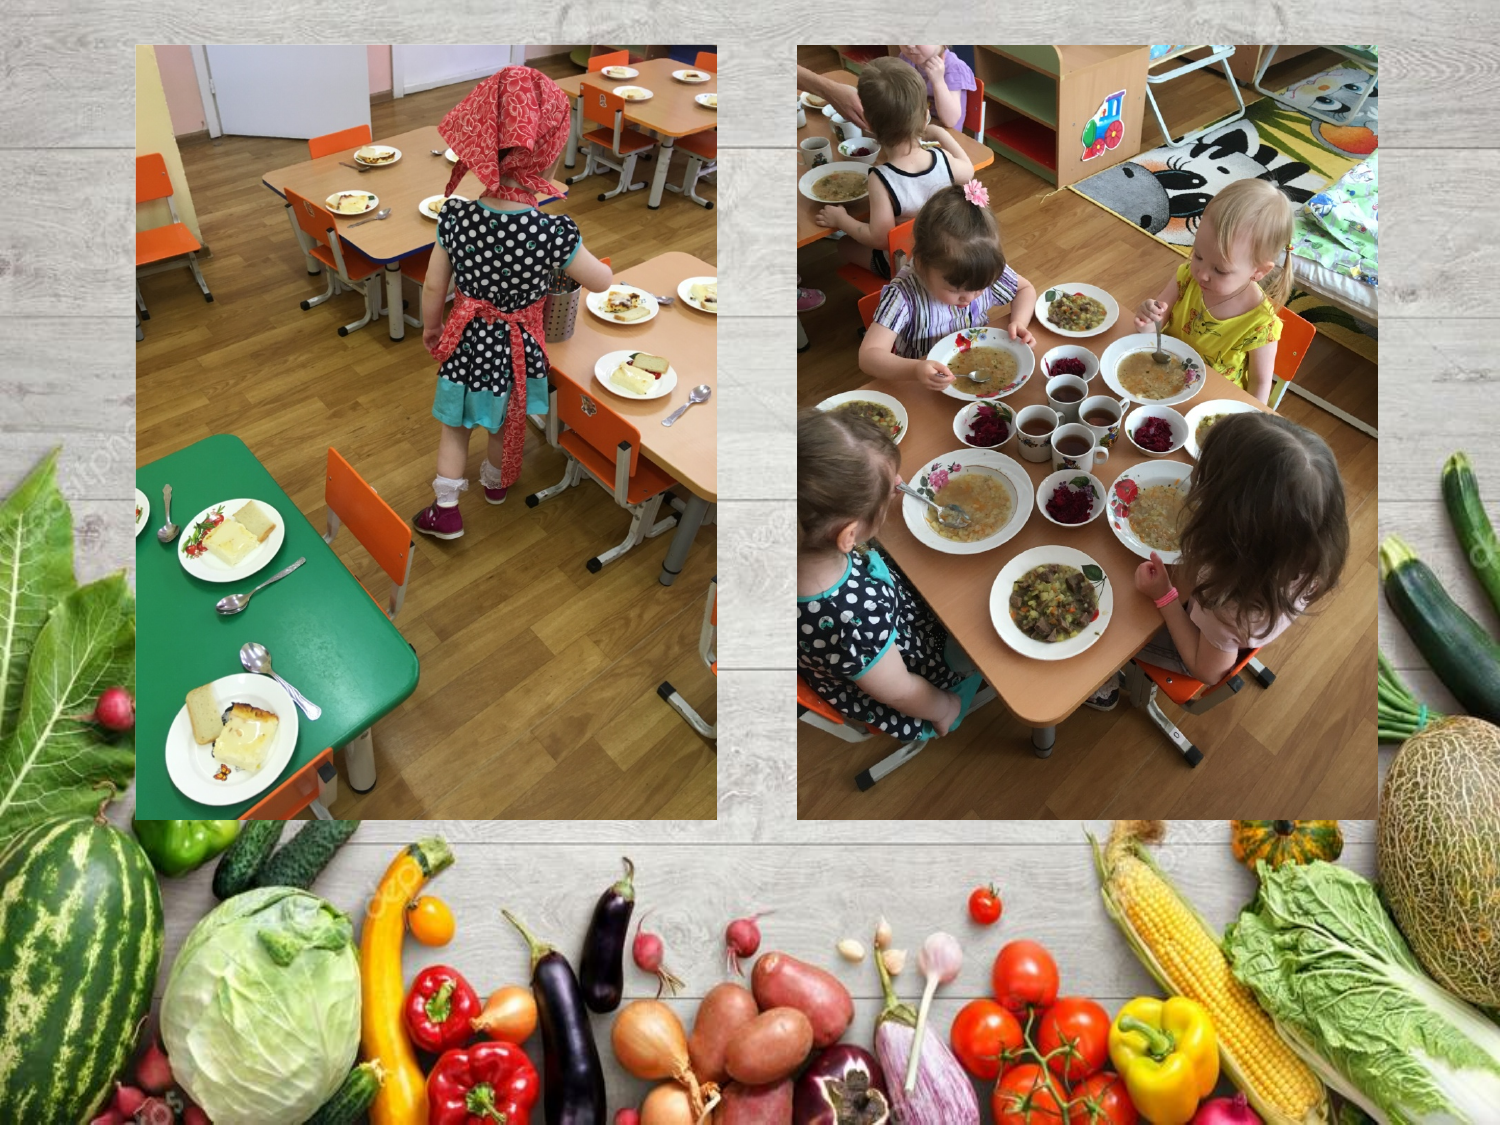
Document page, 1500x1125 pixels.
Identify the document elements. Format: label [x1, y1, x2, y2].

picture [0, 0, 1500, 1125]
list [38, 141, 791, 723]
list [796, 44, 1378, 820]
